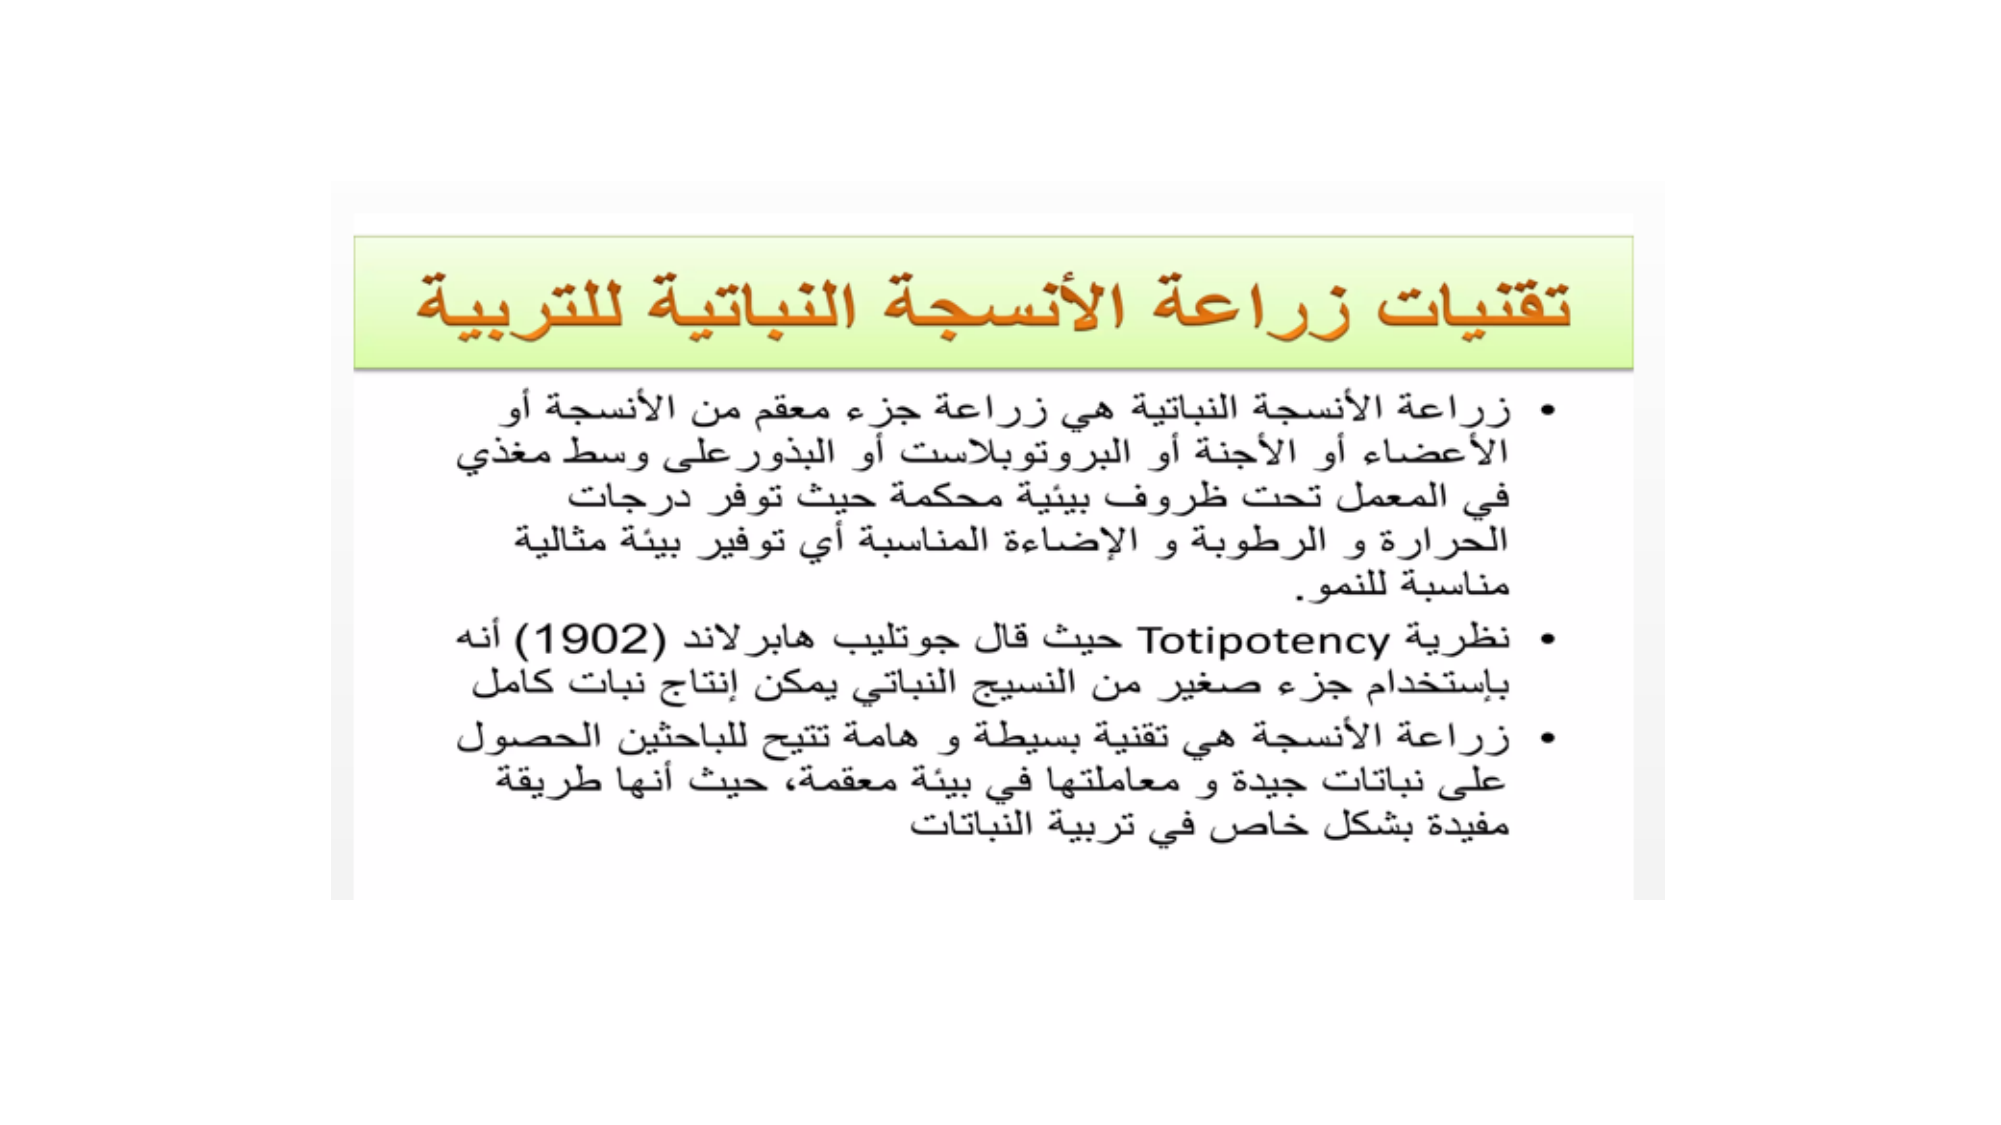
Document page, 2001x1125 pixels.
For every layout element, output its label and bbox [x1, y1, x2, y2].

picture [331, 181, 1665, 900]
